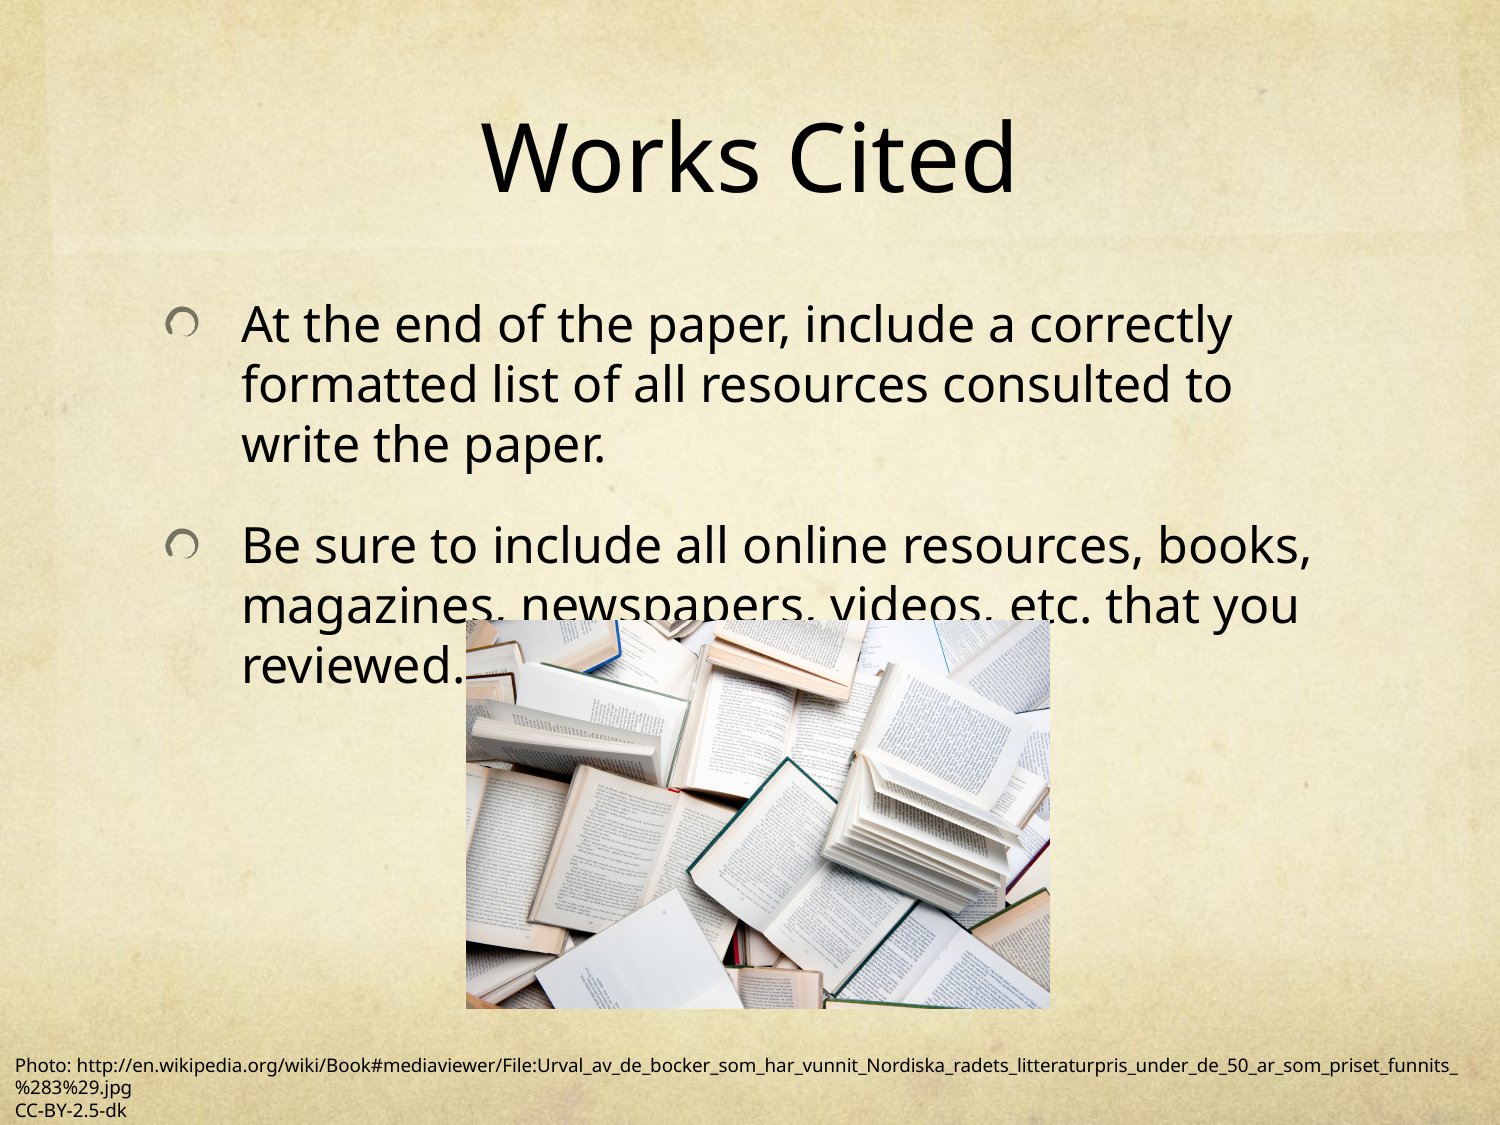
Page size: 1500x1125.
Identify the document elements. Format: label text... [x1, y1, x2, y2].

title Works Cited [150, 82, 1350, 225]
text_box Photo: http://en.wikipedia.org/wiki/Book#mediaviewer/File:Urval_av_de_bocker_som_har_vunnit_Nordiska_radets_litteraturpris_under_de_50_ar_som_priset_funnits_%283%29.jpg CC-BY-2.5-dk [0, 1046, 1500, 1125]
picture [0, 0, 1500, 1046]
list At the end of the paper, include a correctly formatted list of all resources consulted to write the paper. Be sure to include all online resources, books, magazines, newspapers, videos, etc. that you reviewed. [150, 284, 1350, 950]
